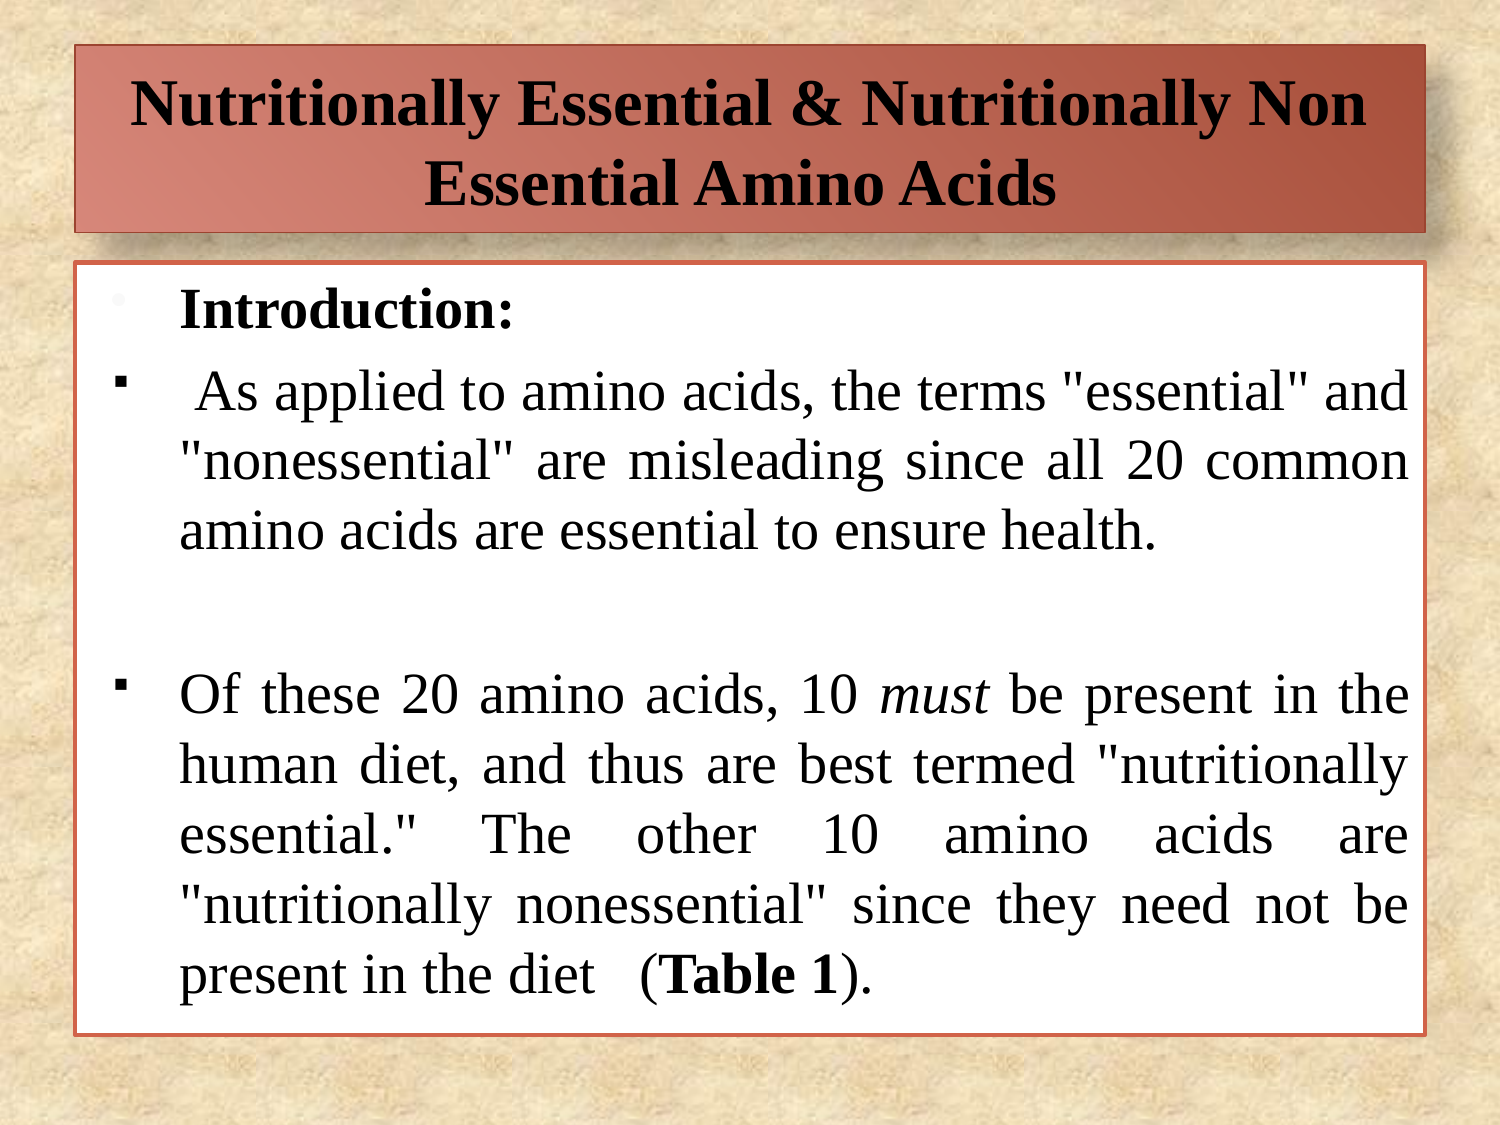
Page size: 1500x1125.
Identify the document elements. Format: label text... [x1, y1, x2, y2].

picture [0, 0, 1500, 1125]
title Nutritionally Essential & Nutritionally Non Essential Amino Acids [74, 44, 1426, 233]
list Introduction: As applied to amino acids, the terms "essential" and "nonessential" are misleading since all 20 common amino acids are essential to ensure health. Of these 20 amino acids, 10 must be present in the human diet, and thus are best termed "nutritionally essential." The other 10 amino acids are "nutritionally nonessential" since they need not be present in the diet (Table 1). [73, 260, 1427, 1037]
